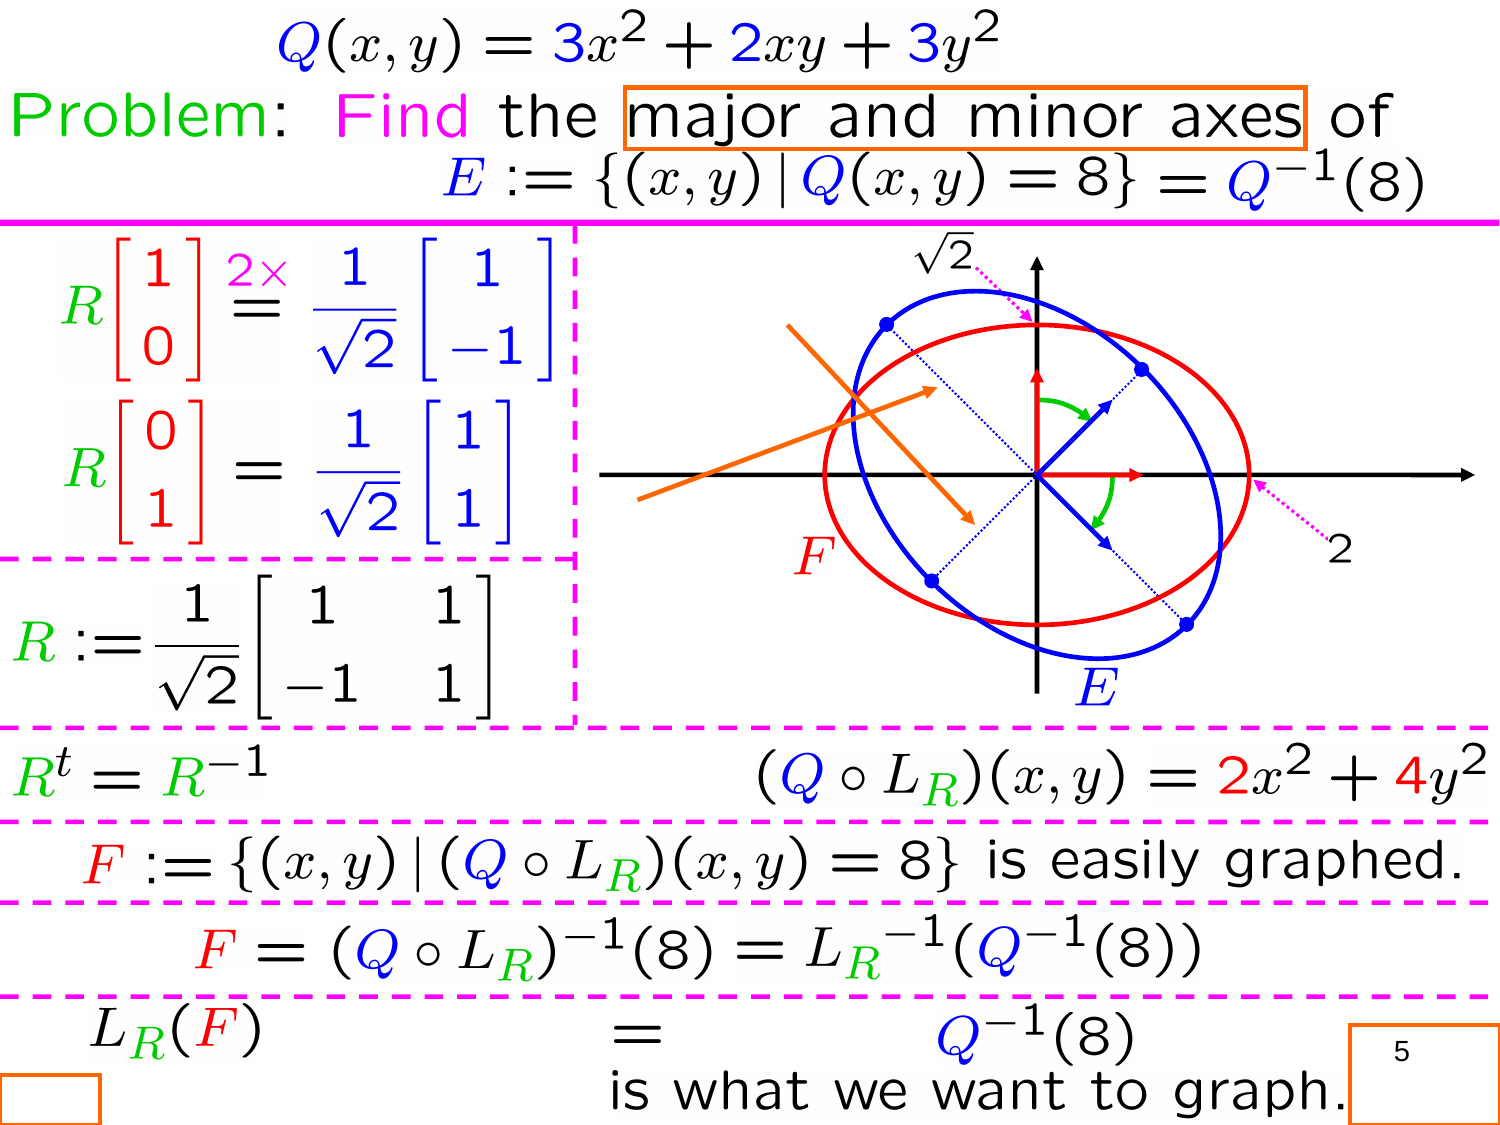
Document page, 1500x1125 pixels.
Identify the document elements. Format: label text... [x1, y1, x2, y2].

picture [81, 844, 213, 884]
picture [229, 833, 1462, 895]
picture [12, 89, 286, 137]
picture [62, 399, 282, 545]
picture [194, 929, 306, 969]
picture [756, 749, 1124, 809]
picture [734, 914, 1202, 982]
picture [612, 1070, 1346, 1121]
picture [337, 90, 1395, 147]
picture [59, 237, 288, 382]
text_box [0, 1074, 100, 1125]
picture [612, 1025, 663, 1046]
slide_number 5 [1138, 1024, 1425, 1076]
picture [278, 9, 1001, 74]
picture [913, 231, 976, 276]
picture [792, 536, 835, 576]
picture [593, 149, 1139, 212]
text_box [1349, 1025, 1500, 1125]
picture [314, 399, 510, 545]
picture [1328, 533, 1352, 563]
picture [441, 156, 573, 197]
picture [1074, 666, 1120, 707]
picture [12, 742, 268, 799]
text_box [598, 255, 1476, 694]
picture [89, 1002, 260, 1062]
picture [312, 237, 555, 382]
picture [1158, 148, 1426, 213]
picture [937, 1002, 1135, 1068]
picture [331, 916, 713, 985]
picture [152, 583, 239, 712]
picture [1148, 741, 1488, 807]
picture [12, 621, 141, 664]
picture [256, 574, 491, 720]
